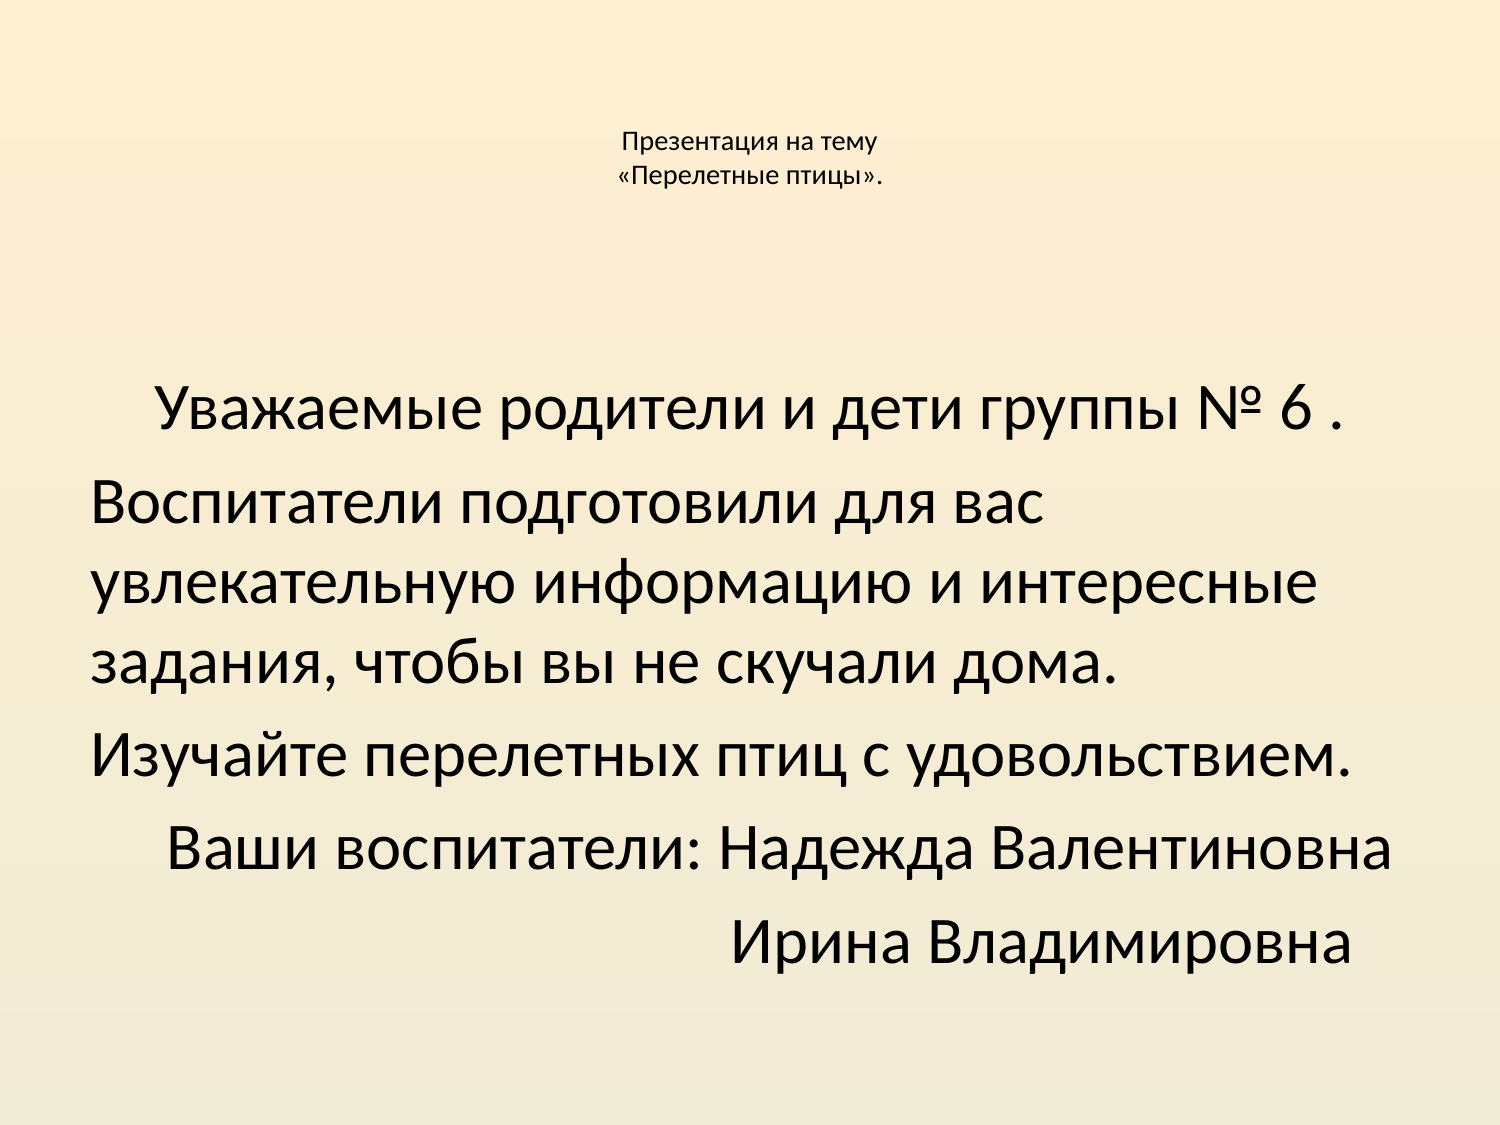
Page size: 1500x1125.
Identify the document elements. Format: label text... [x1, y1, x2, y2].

list Уважаемые родители и дети группы № 6 . Воспитатели подготовили для вас увлекательную информацию и интересные задания, чтобы вы не скучали дома. Изучайте перелетных птиц с удовольствием. Ваши воспитатели: Надежда Валентиновна Ирина Владимировна [75, 262, 1425, 1005]
title Презентация на тему «Перелетные птицы». [75, 45, 1425, 233]
